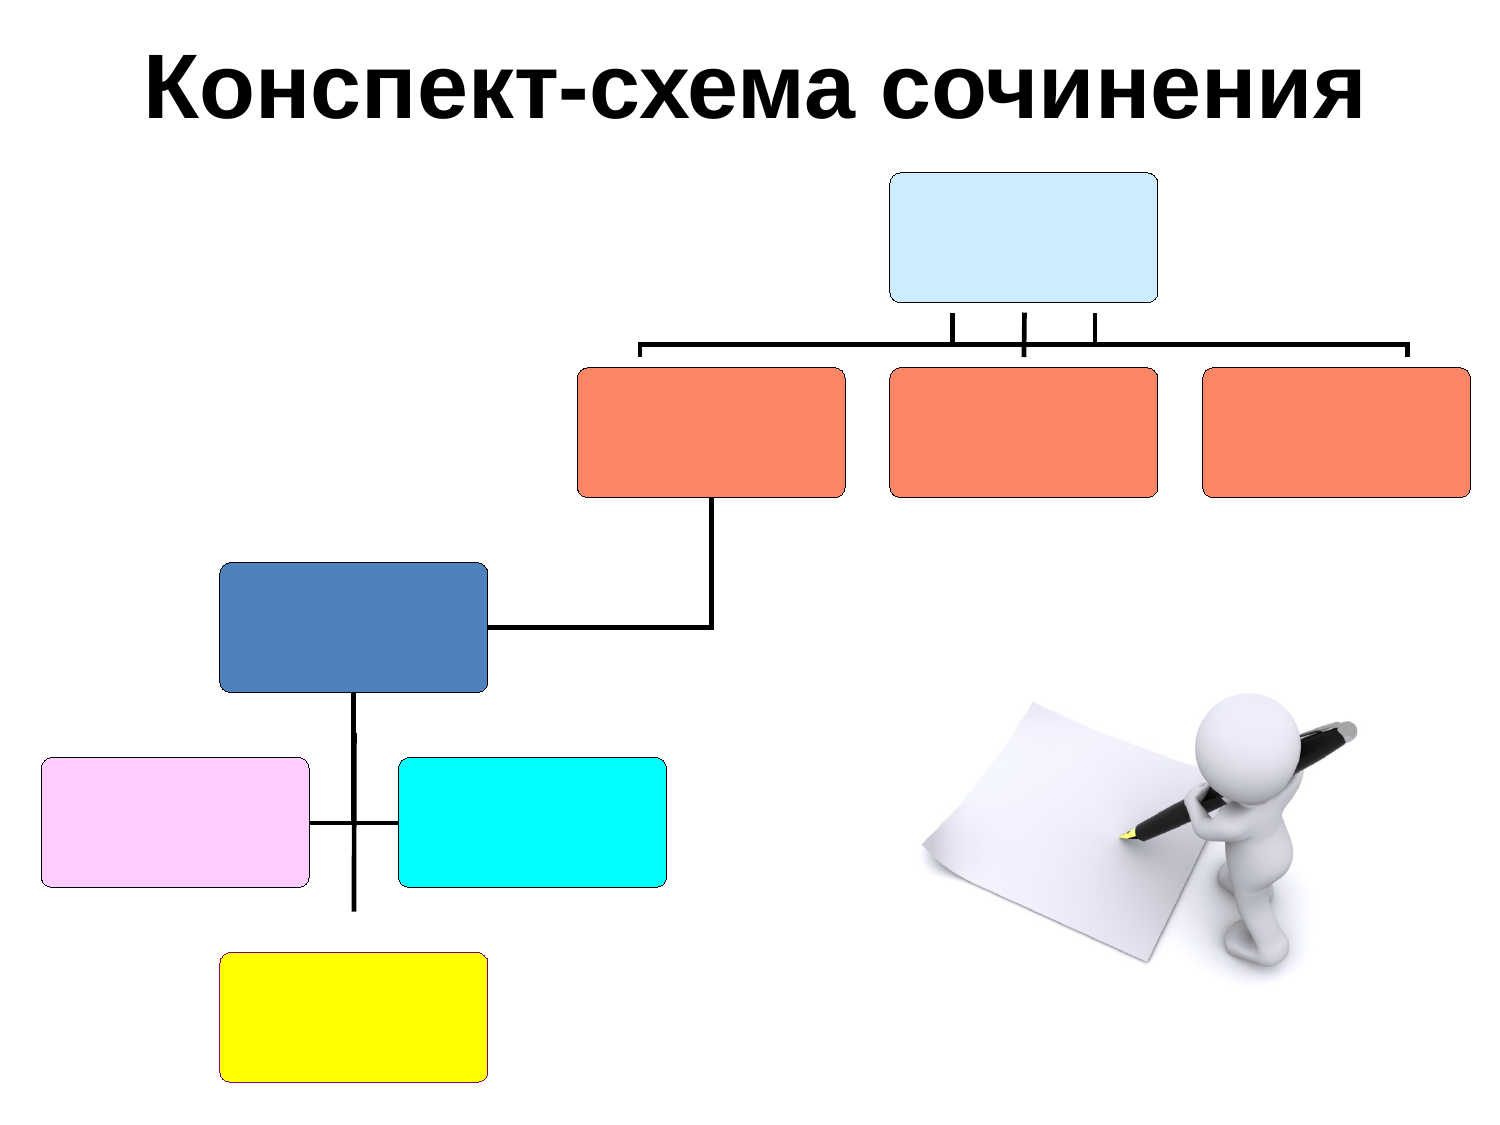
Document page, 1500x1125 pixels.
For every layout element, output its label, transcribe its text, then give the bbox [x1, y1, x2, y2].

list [40, 172, 1471, 1083]
picture [891, 633, 1392, 1034]
title Конспект-схема сочинения [40, 0, 1471, 165]
